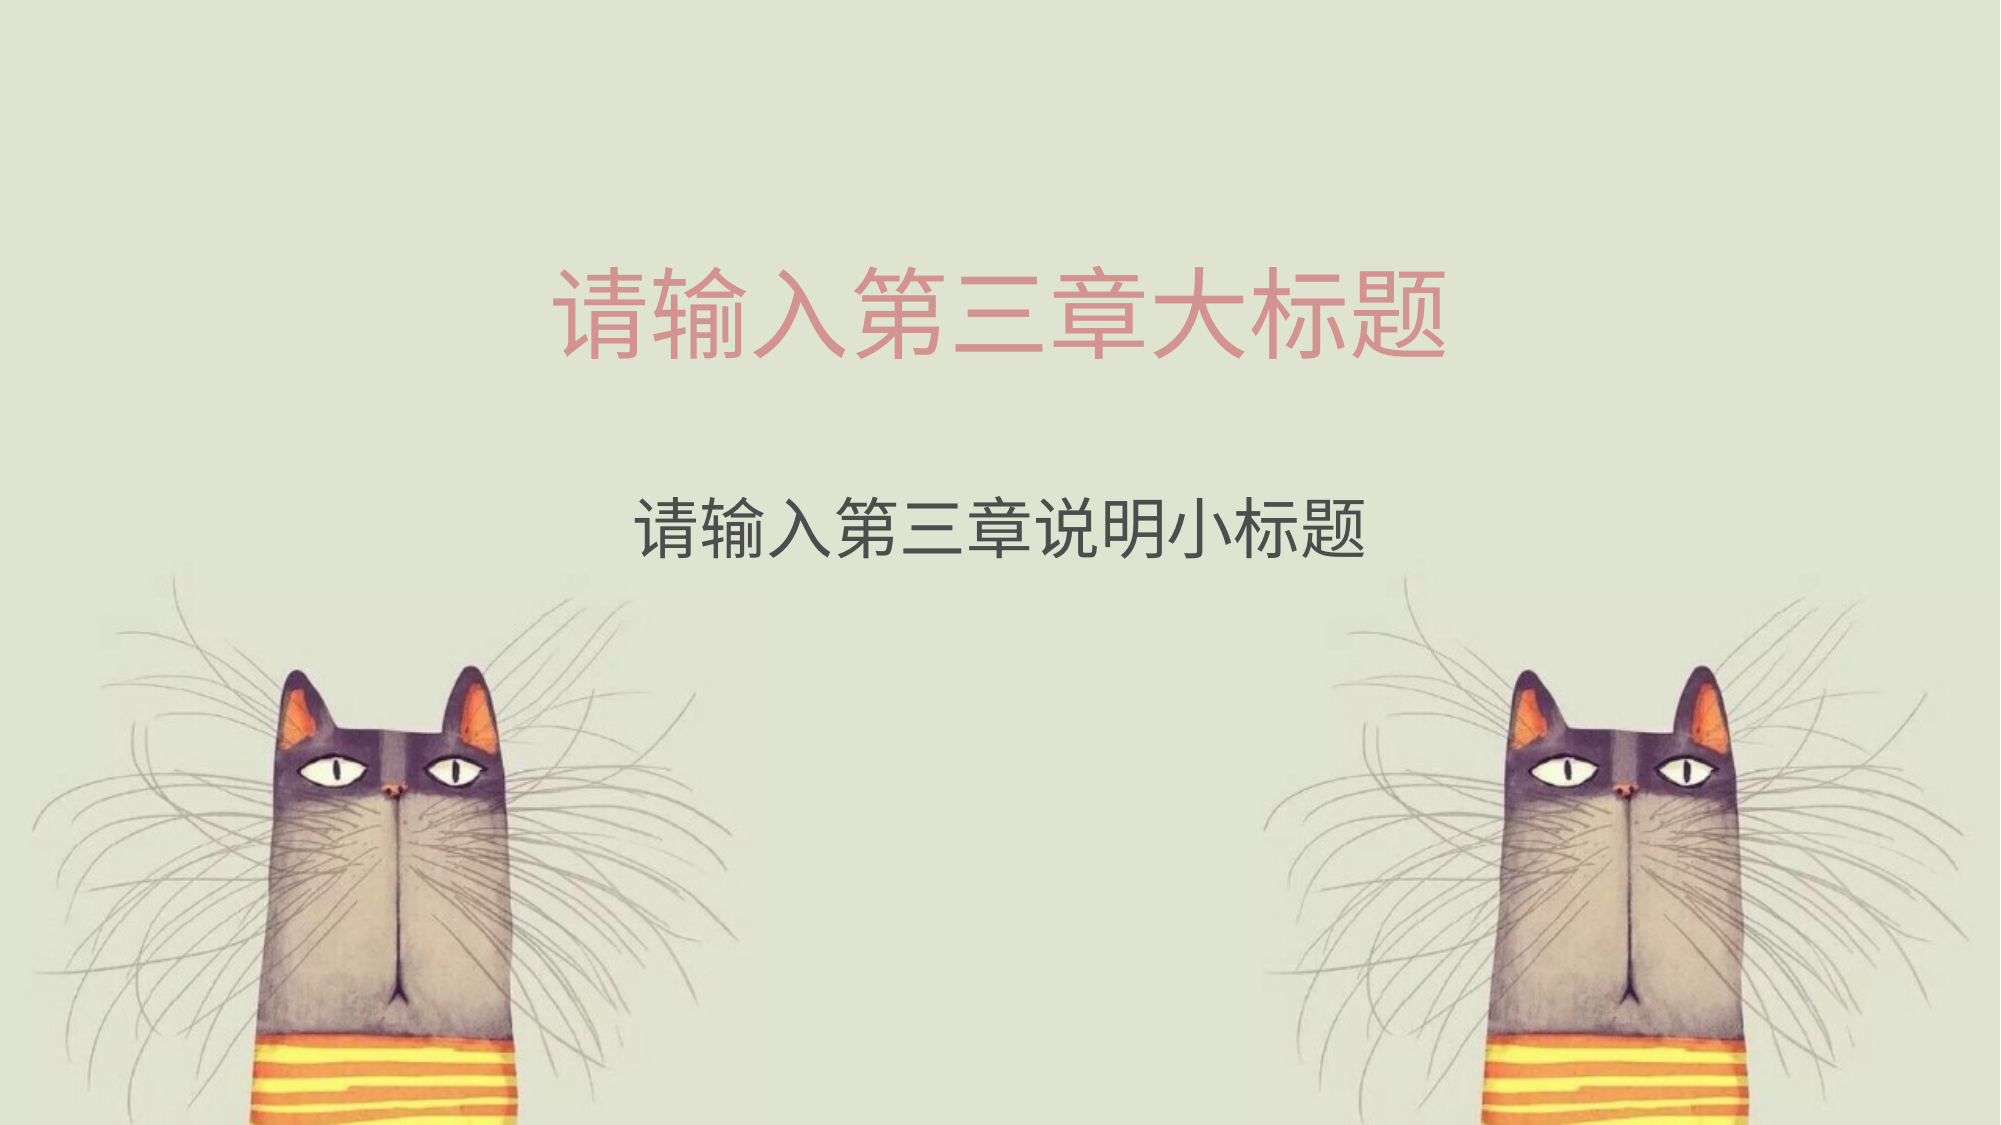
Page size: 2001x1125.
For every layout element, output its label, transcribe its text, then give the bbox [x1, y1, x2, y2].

picture [0, 0, 2000, 1125]
title 请输入第三章大标题 [157, 175, 1843, 389]
list 请输入第三章说明小标题 [360, 439, 1640, 577]
